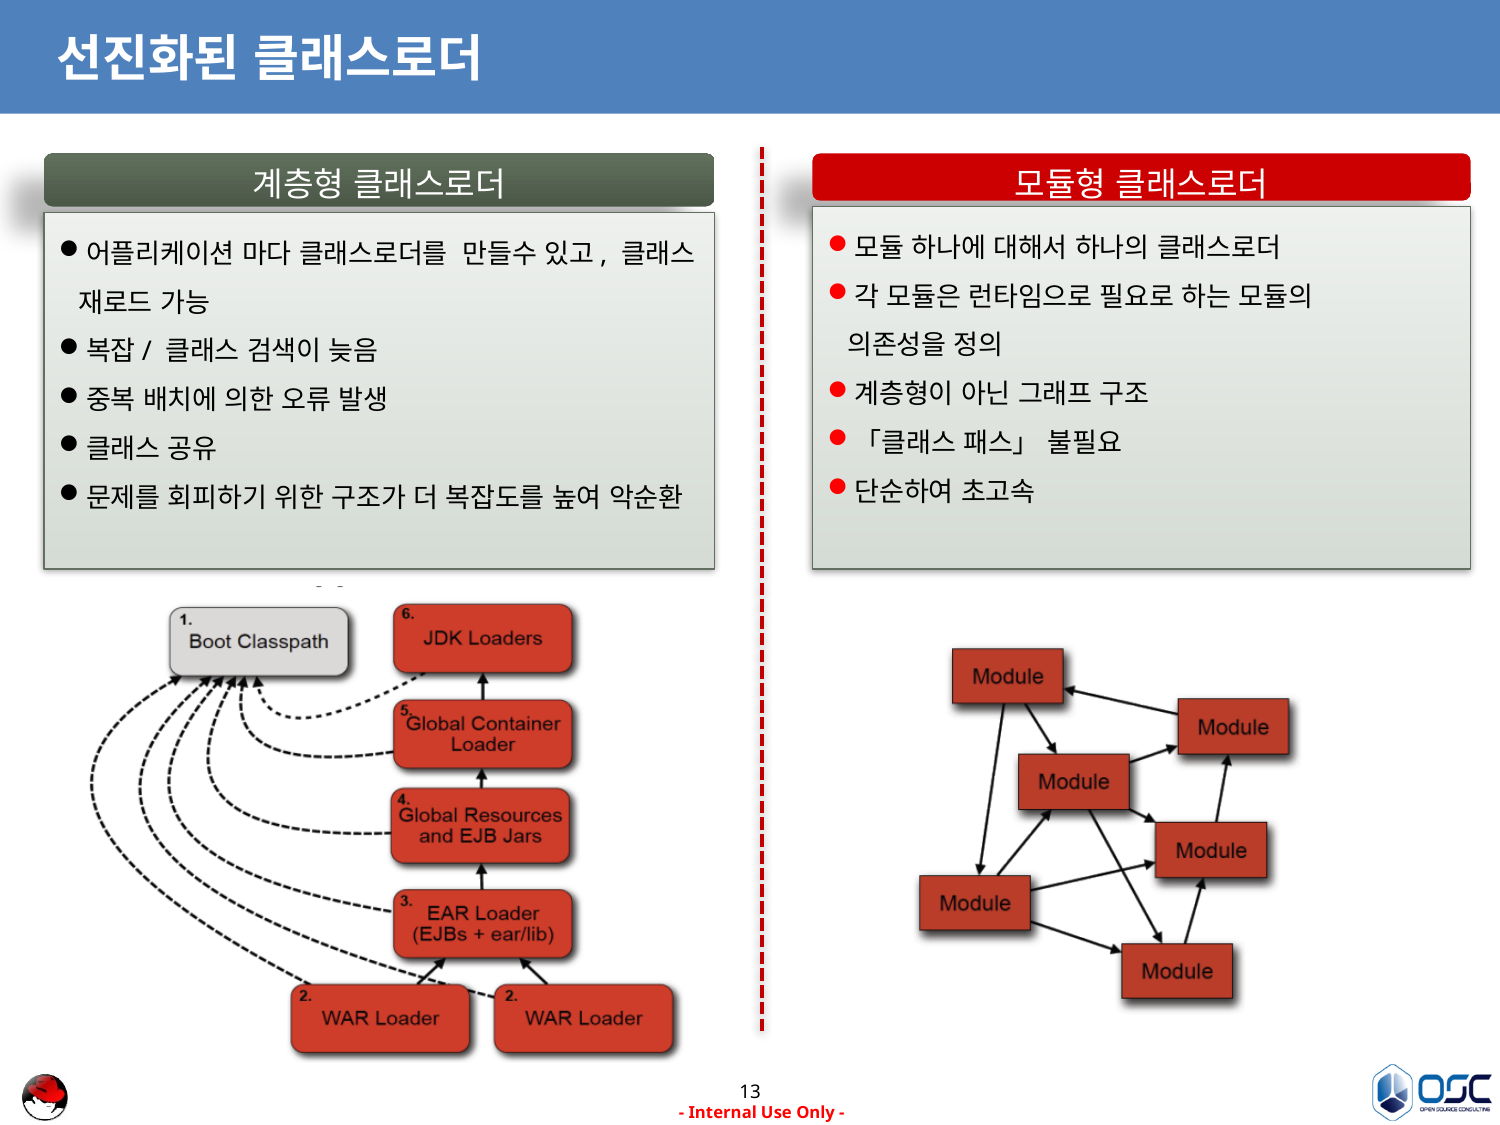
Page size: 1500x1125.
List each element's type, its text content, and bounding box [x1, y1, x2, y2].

picture [1371, 1063, 1492, 1121]
title 선진화된 클래스로더 [40, 0, 1449, 114]
picture [885, 614, 1329, 1035]
picture [58, 586, 697, 1063]
picture [21, 1073, 68, 1121]
text_box 모듈형 클래스로더 [812, 153, 1471, 201]
text_box 모듈 하나에 대해서 하나의 클래스로더 각 모듈은 런타임으로 필요로 하는 모듈의 의존성을 정의 계층형이 아닌 그래프 구조 「클래스 패스」 불필요 단순하여 초고속 [812, 206, 1471, 569]
text_box 어플리케이션 마다 클래스로더를 만들수 있고, 클래스 재로드 가능 복잡/ 클래스 검색이 늦음 중복 배치에 의한 오류 발생 클래스 공유 문제를 회피하기 위한 구조가 더 복잡도를 높여 악순환 [43, 212, 715, 569]
text_box 계층형 클래스로더 [43, 153, 715, 207]
